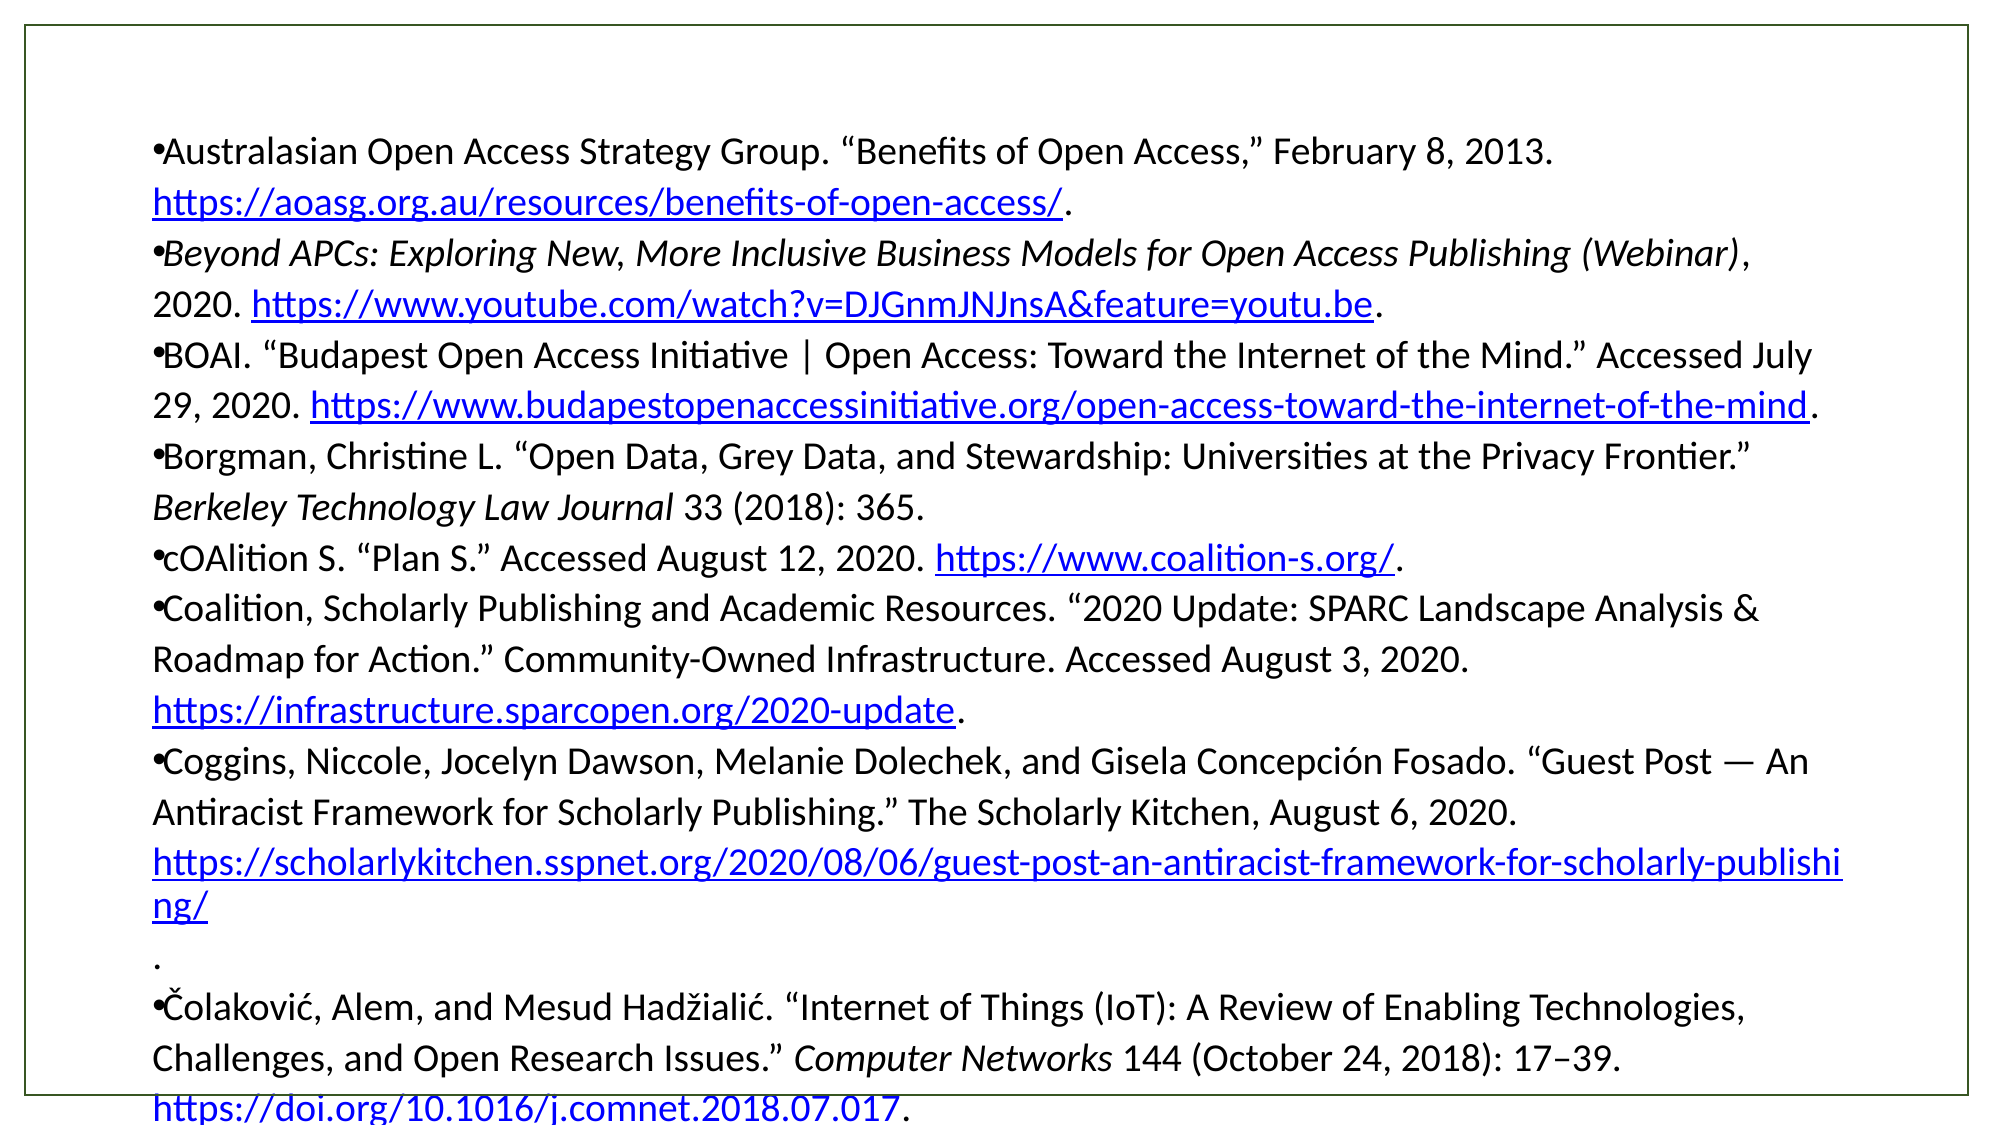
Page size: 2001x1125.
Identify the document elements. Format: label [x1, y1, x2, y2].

text_box [24, 24, 1969, 1096]
